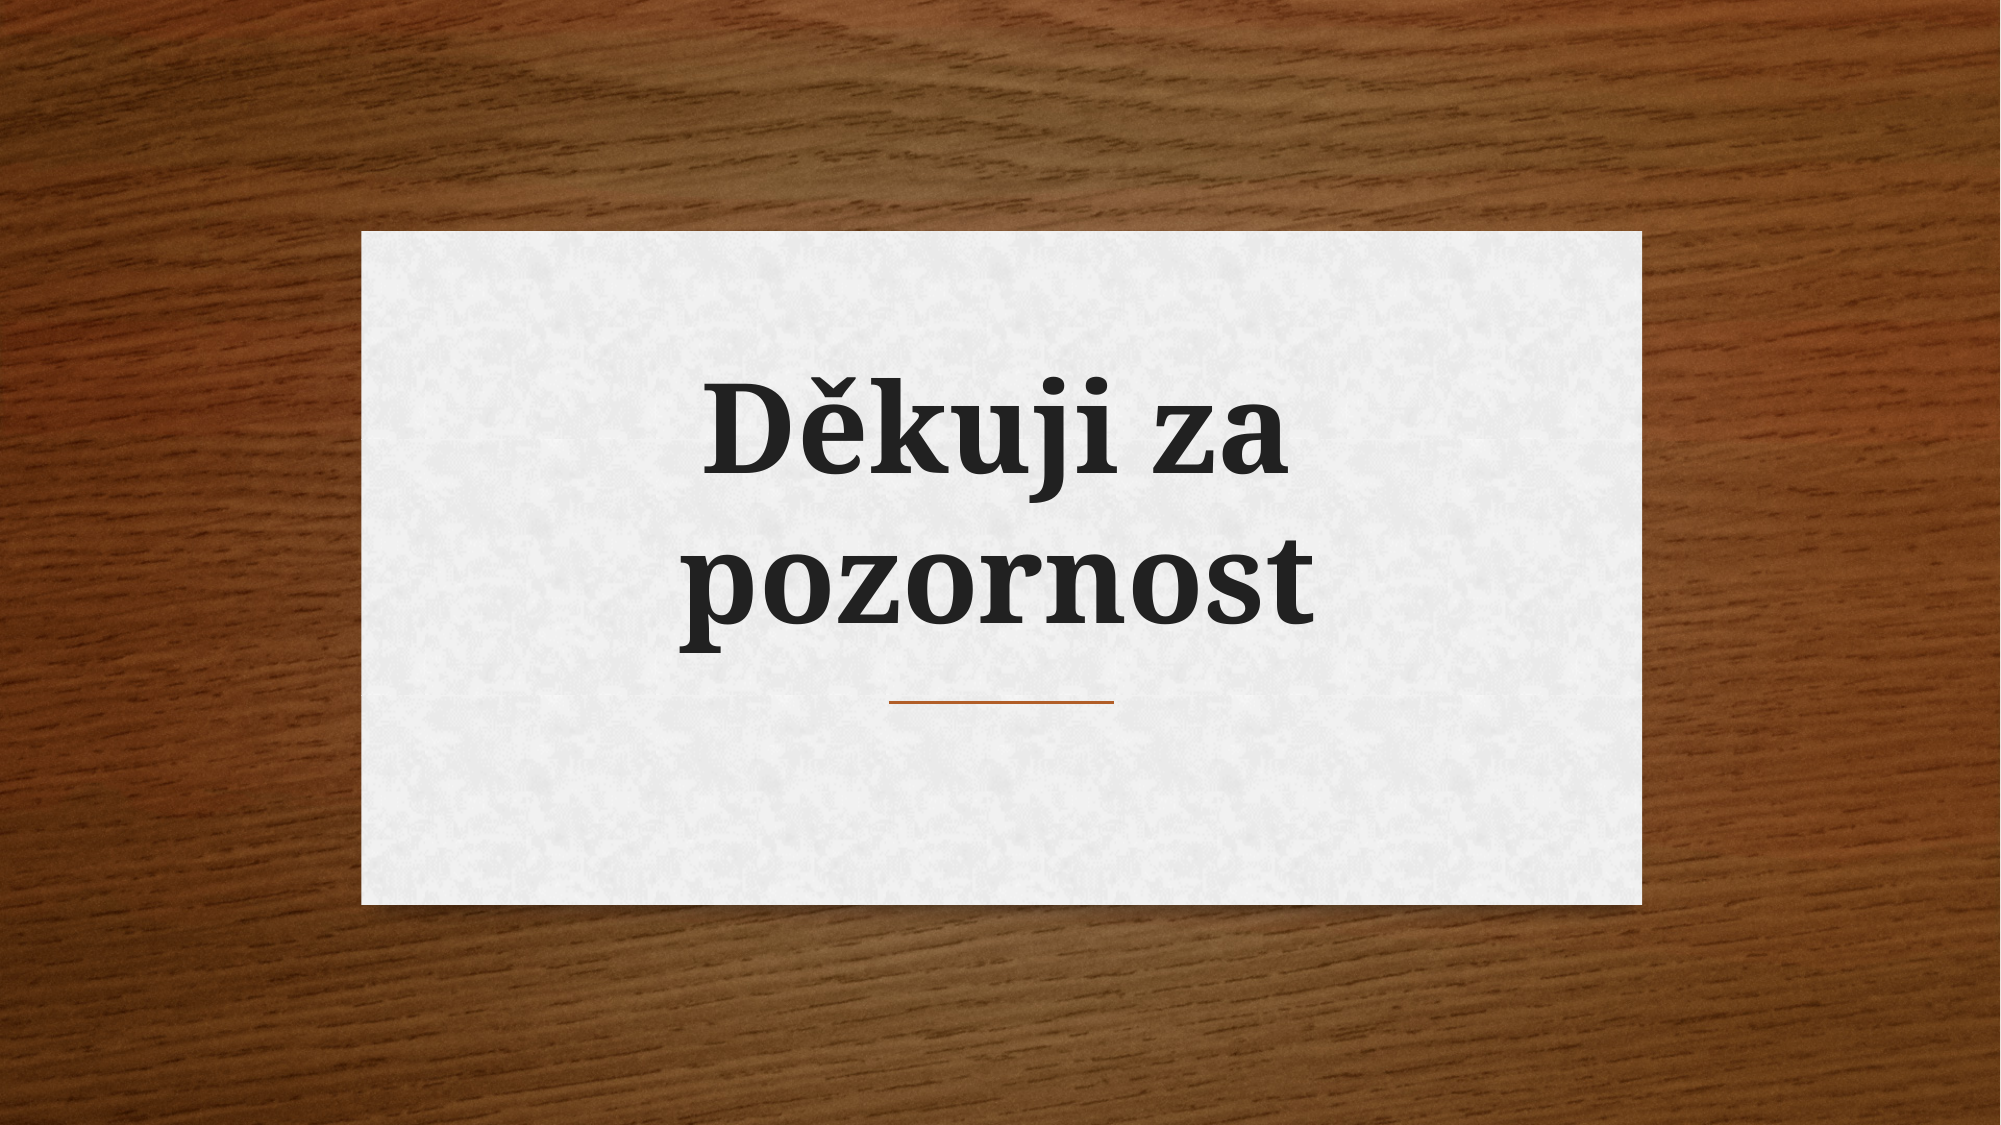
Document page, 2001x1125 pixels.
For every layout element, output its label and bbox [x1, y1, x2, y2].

text_box [0, 0, 2000, 1125]
